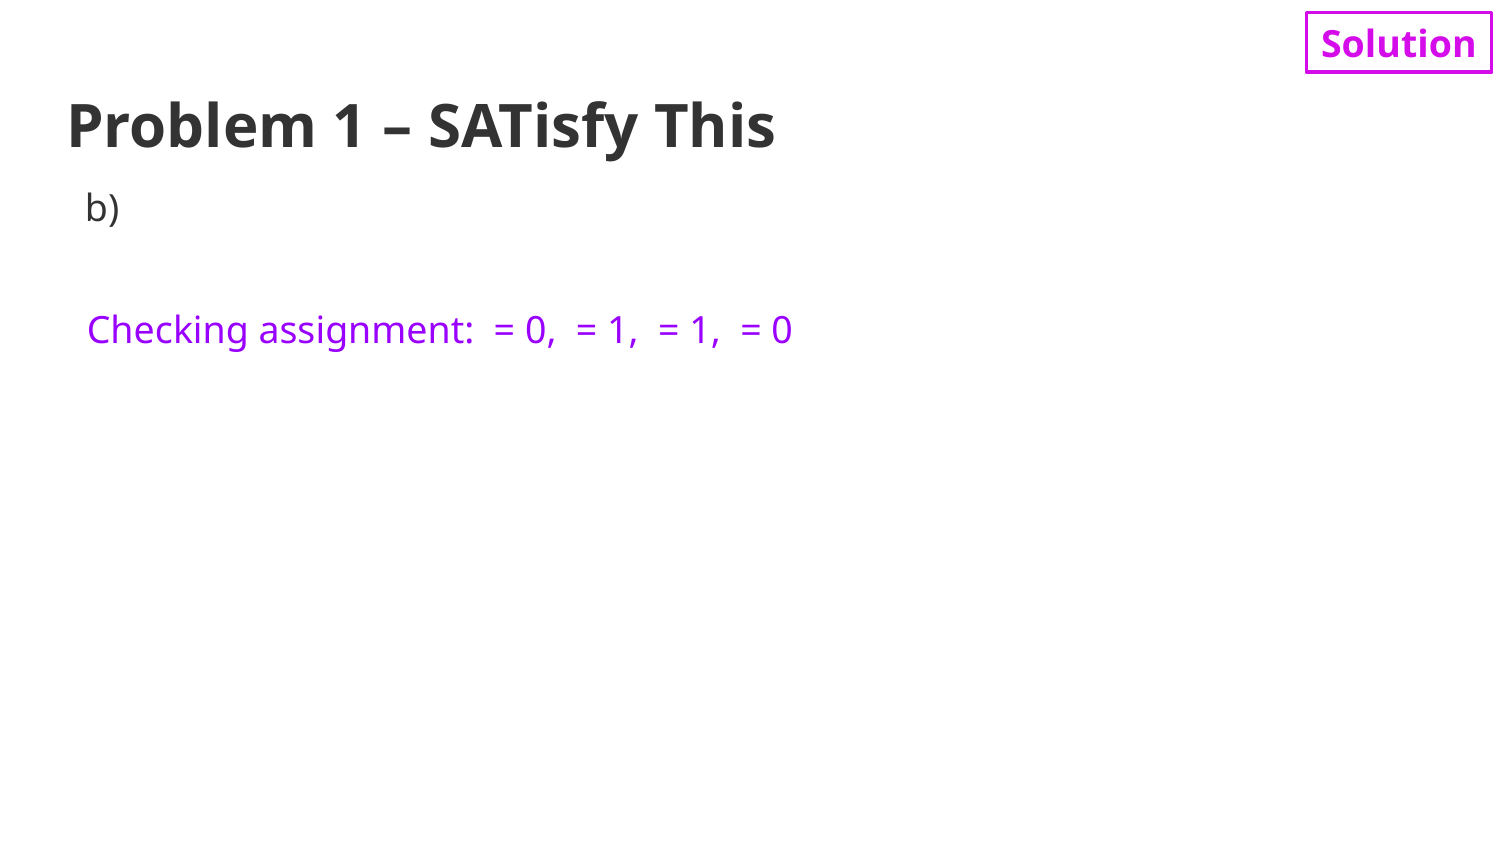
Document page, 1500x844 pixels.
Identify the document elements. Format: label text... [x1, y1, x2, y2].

text_box Solution [1306, 12, 1492, 73]
title Problem 1 – SATisfy This [51, 72, 1449, 176]
